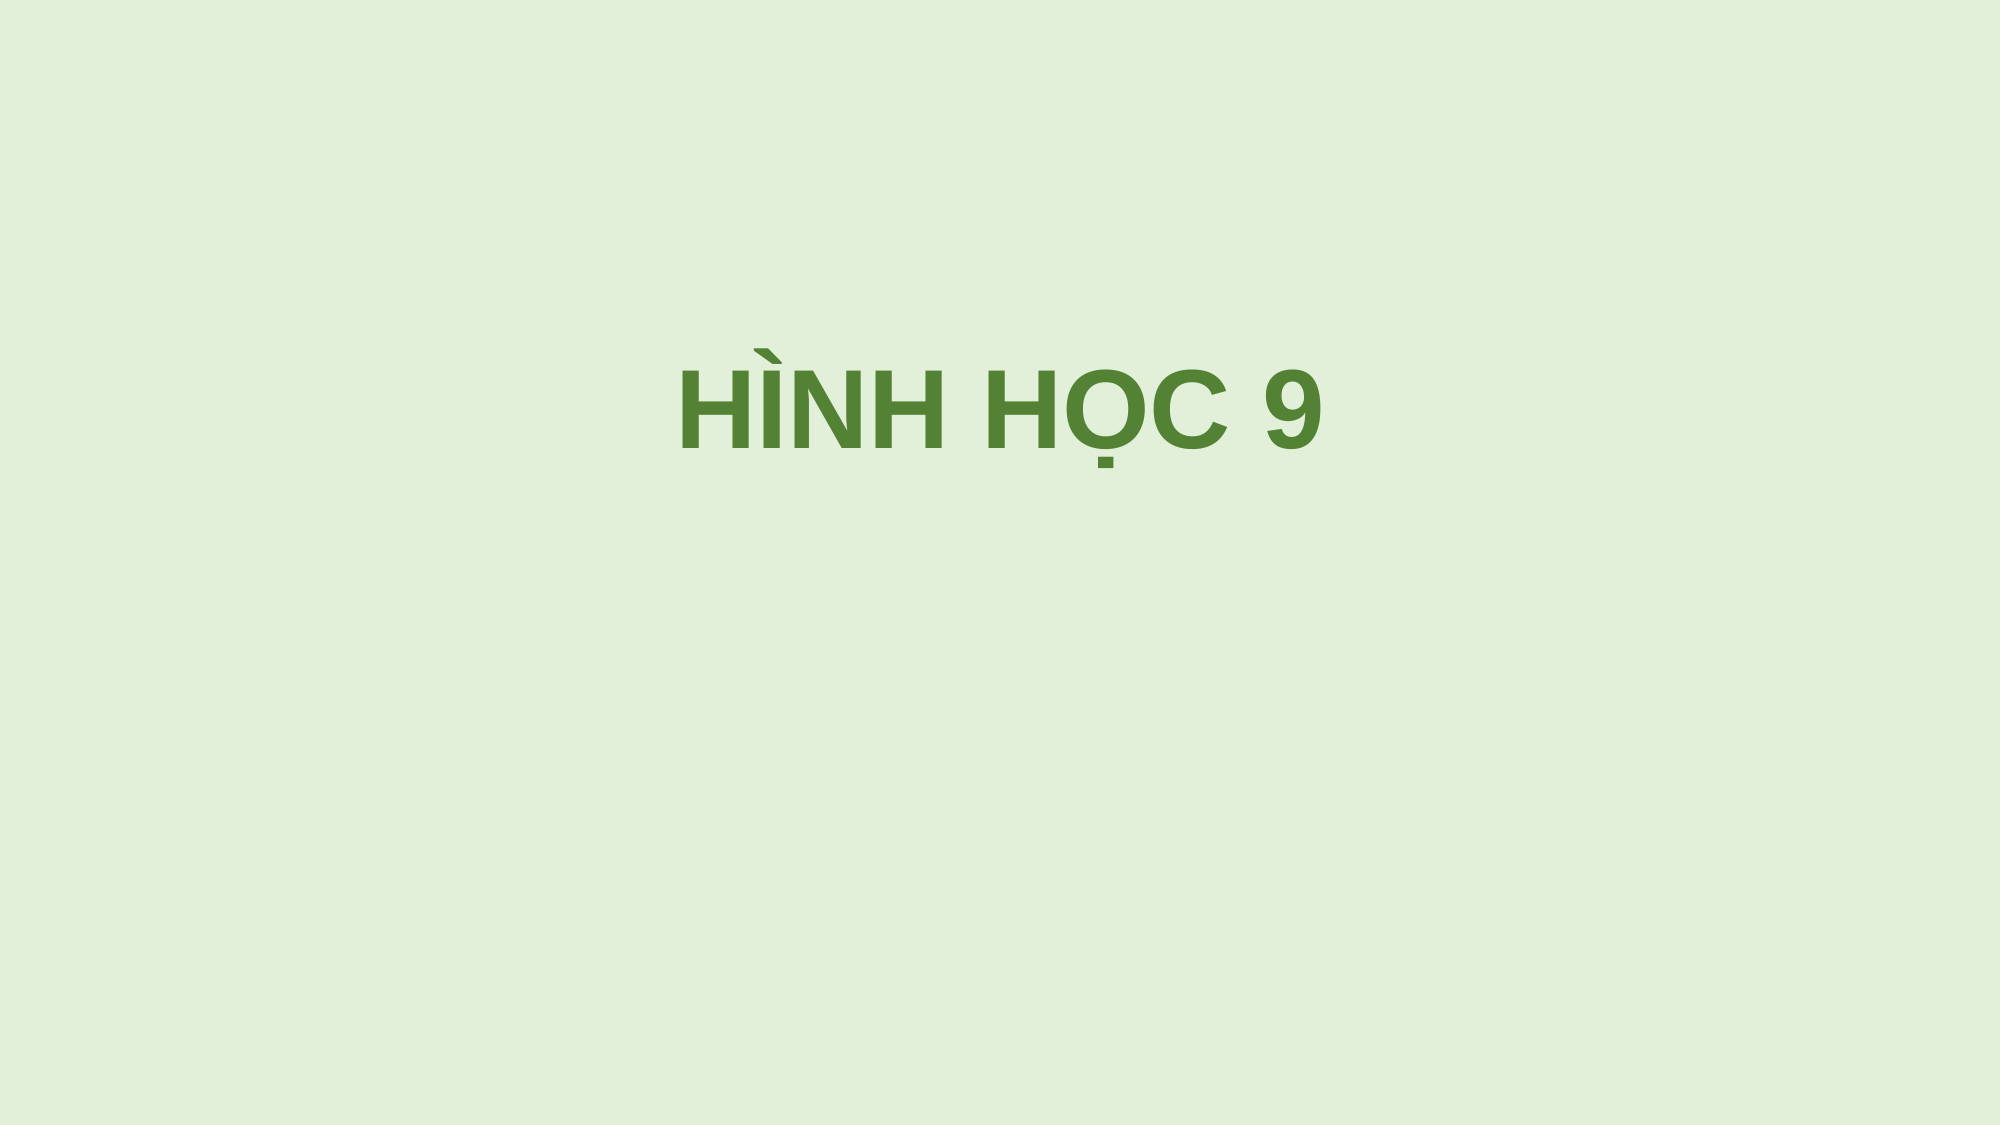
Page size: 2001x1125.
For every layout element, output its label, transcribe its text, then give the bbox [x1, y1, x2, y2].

text_box HÌNH HỌC 9 [660, 260, 1340, 479]
